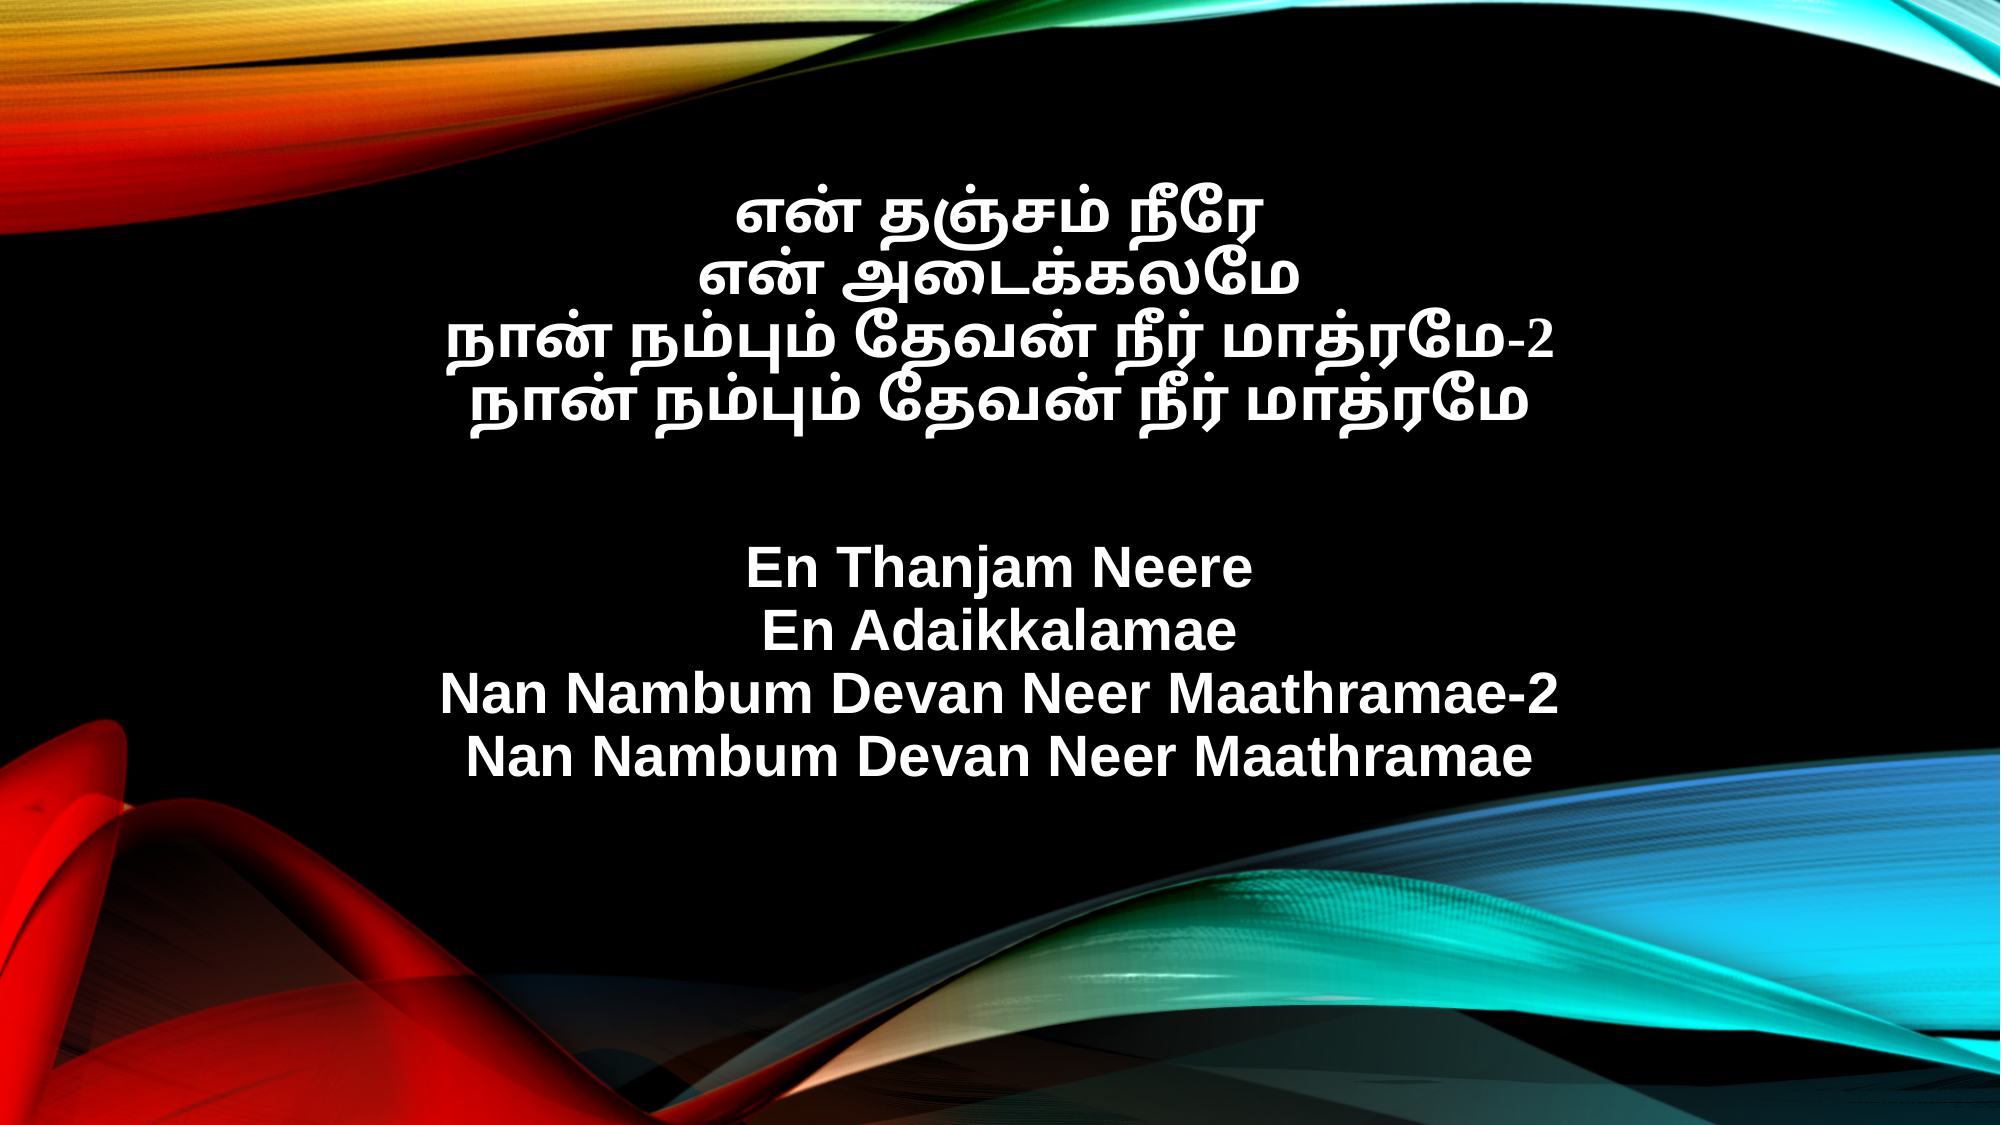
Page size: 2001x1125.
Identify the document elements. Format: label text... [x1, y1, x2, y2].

subtitle என் தஞ்சம் நீரே என் அடைக்கலமே நான் நம்பும் தேவன் நீர் மாத்ரமே-2 நான் நம்பும் தேவன் நீர் மாத்ரமே En Thanjam Neere En Adaikkalamae Nan Nambum Devan Neer Maathramae-2 Nan Nambum Devan Neer Maathramae [0, 0, 2000, 1125]
